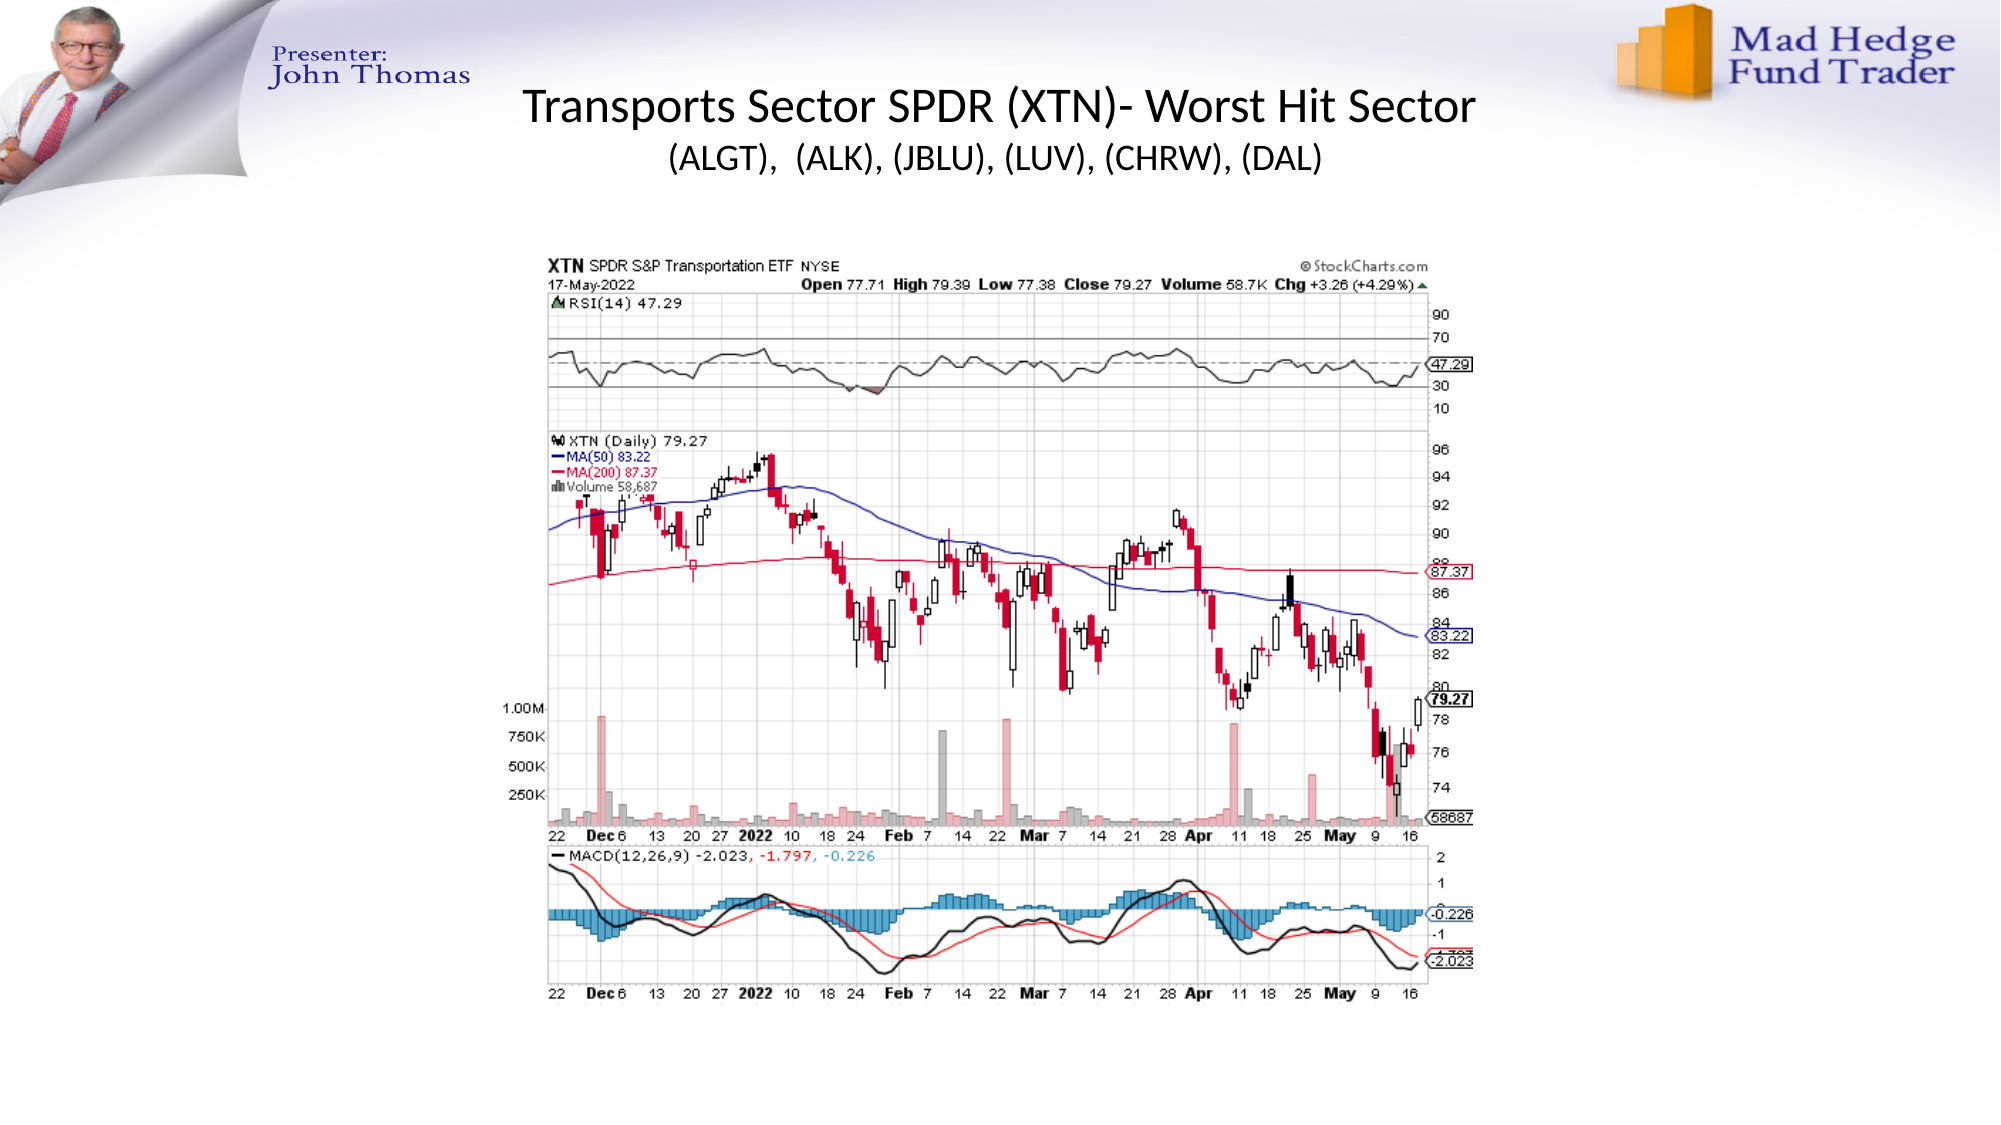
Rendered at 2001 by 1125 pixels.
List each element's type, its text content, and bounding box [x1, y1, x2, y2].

picture [0, 0, 2000, 1007]
title Transports Sector SPDR (XTN)- Worst Hit Sector (ALGT), (ALK), (JBLU), (LUV), (CHRW), (DAL) [324, 37, 1675, 213]
